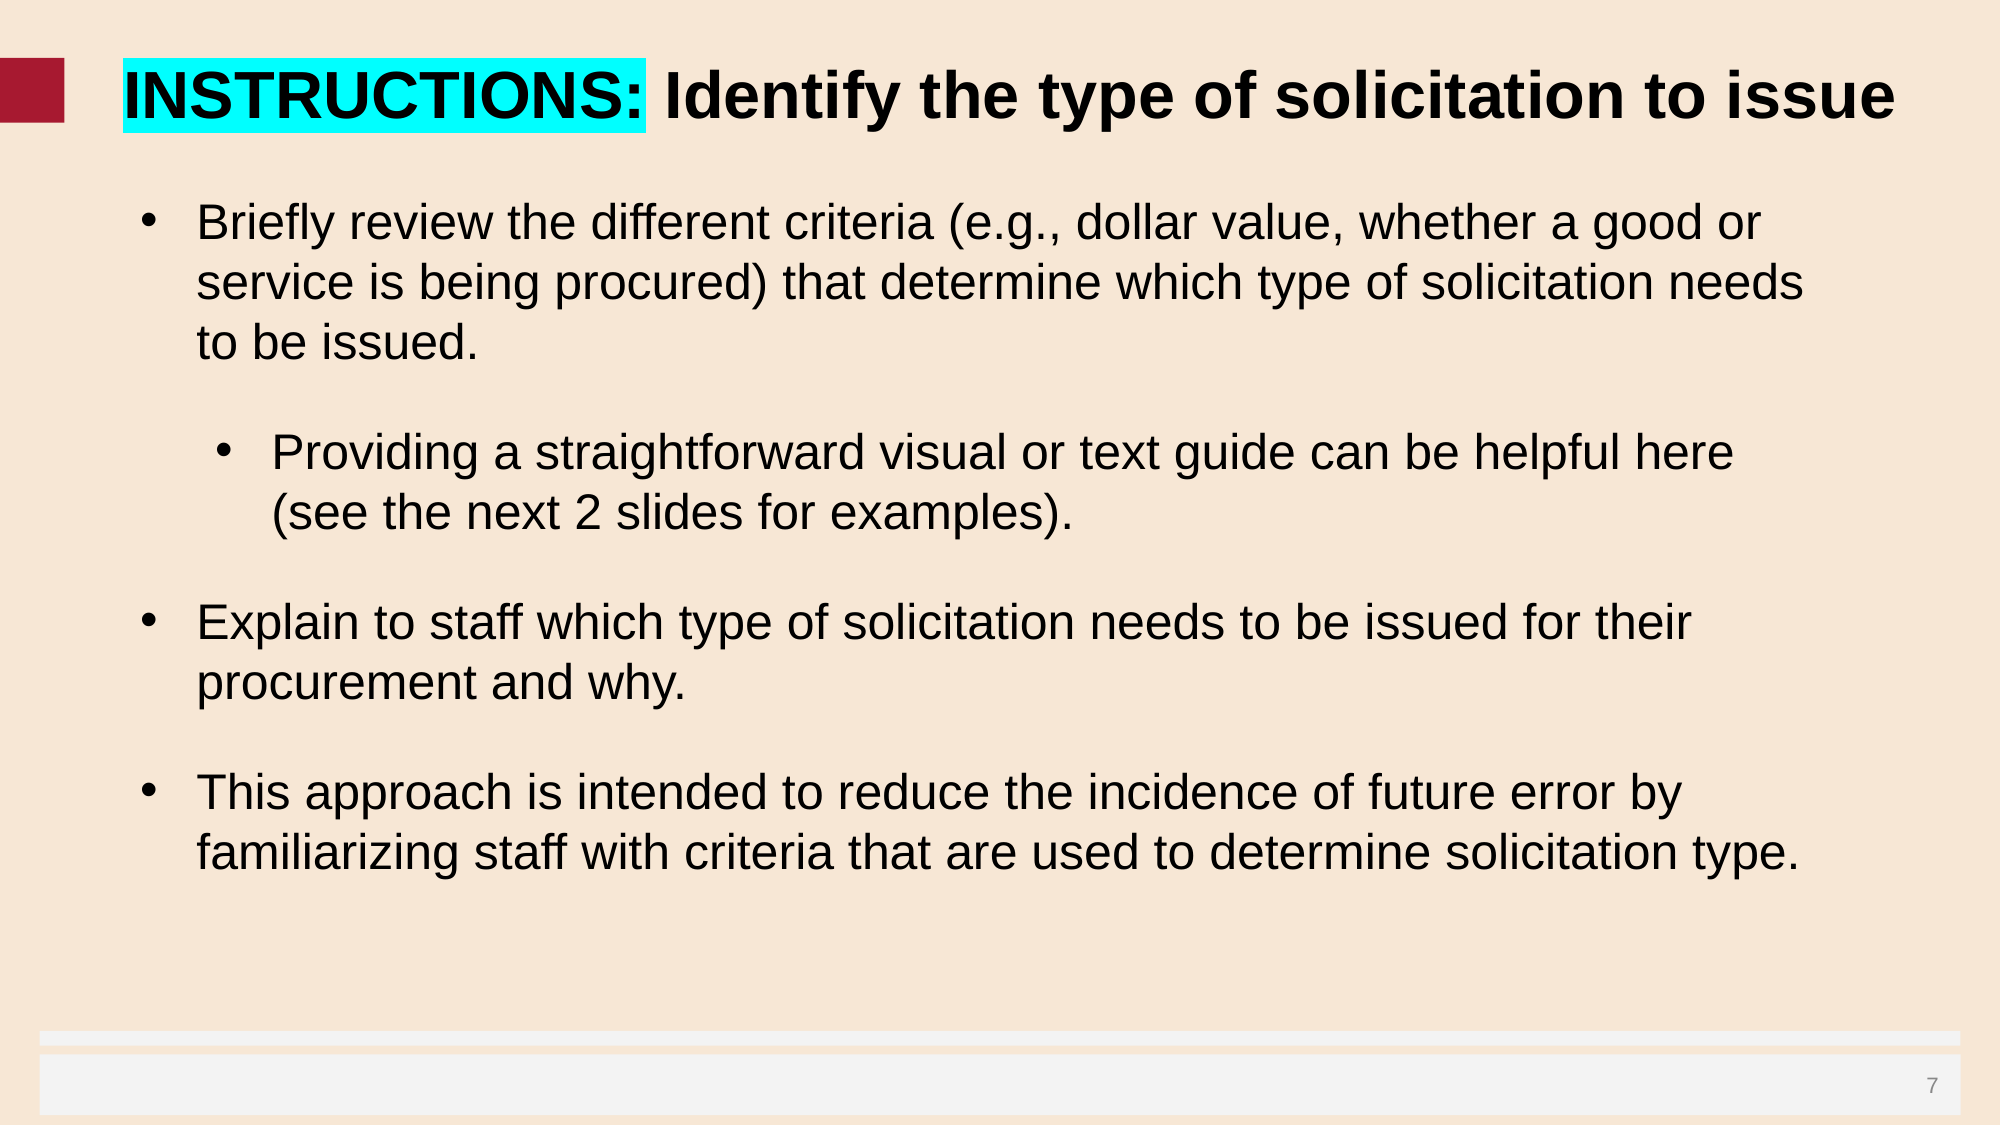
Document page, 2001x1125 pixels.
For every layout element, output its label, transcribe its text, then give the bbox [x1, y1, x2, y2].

slide_number 7 [1837, 1055, 1950, 1116]
text_box Briefly review the different criteria (e.g., dollar value, whether a good or service is being procured) that determine which type of solicitation needs to be issued. Providing a straightforward visual or text guide can be helpful here (see the next 2 slides for examples). Explain to staff which type of solicitation needs to be issued for their procurement and why. This approach is intended to reduce the incidence of future error by familiarizing staff with criteria that are used to determine solicitation type. [125, 181, 1851, 887]
text_box INSTRUCTIONS: Identify the type of solicitation to issue [108, 44, 1922, 140]
